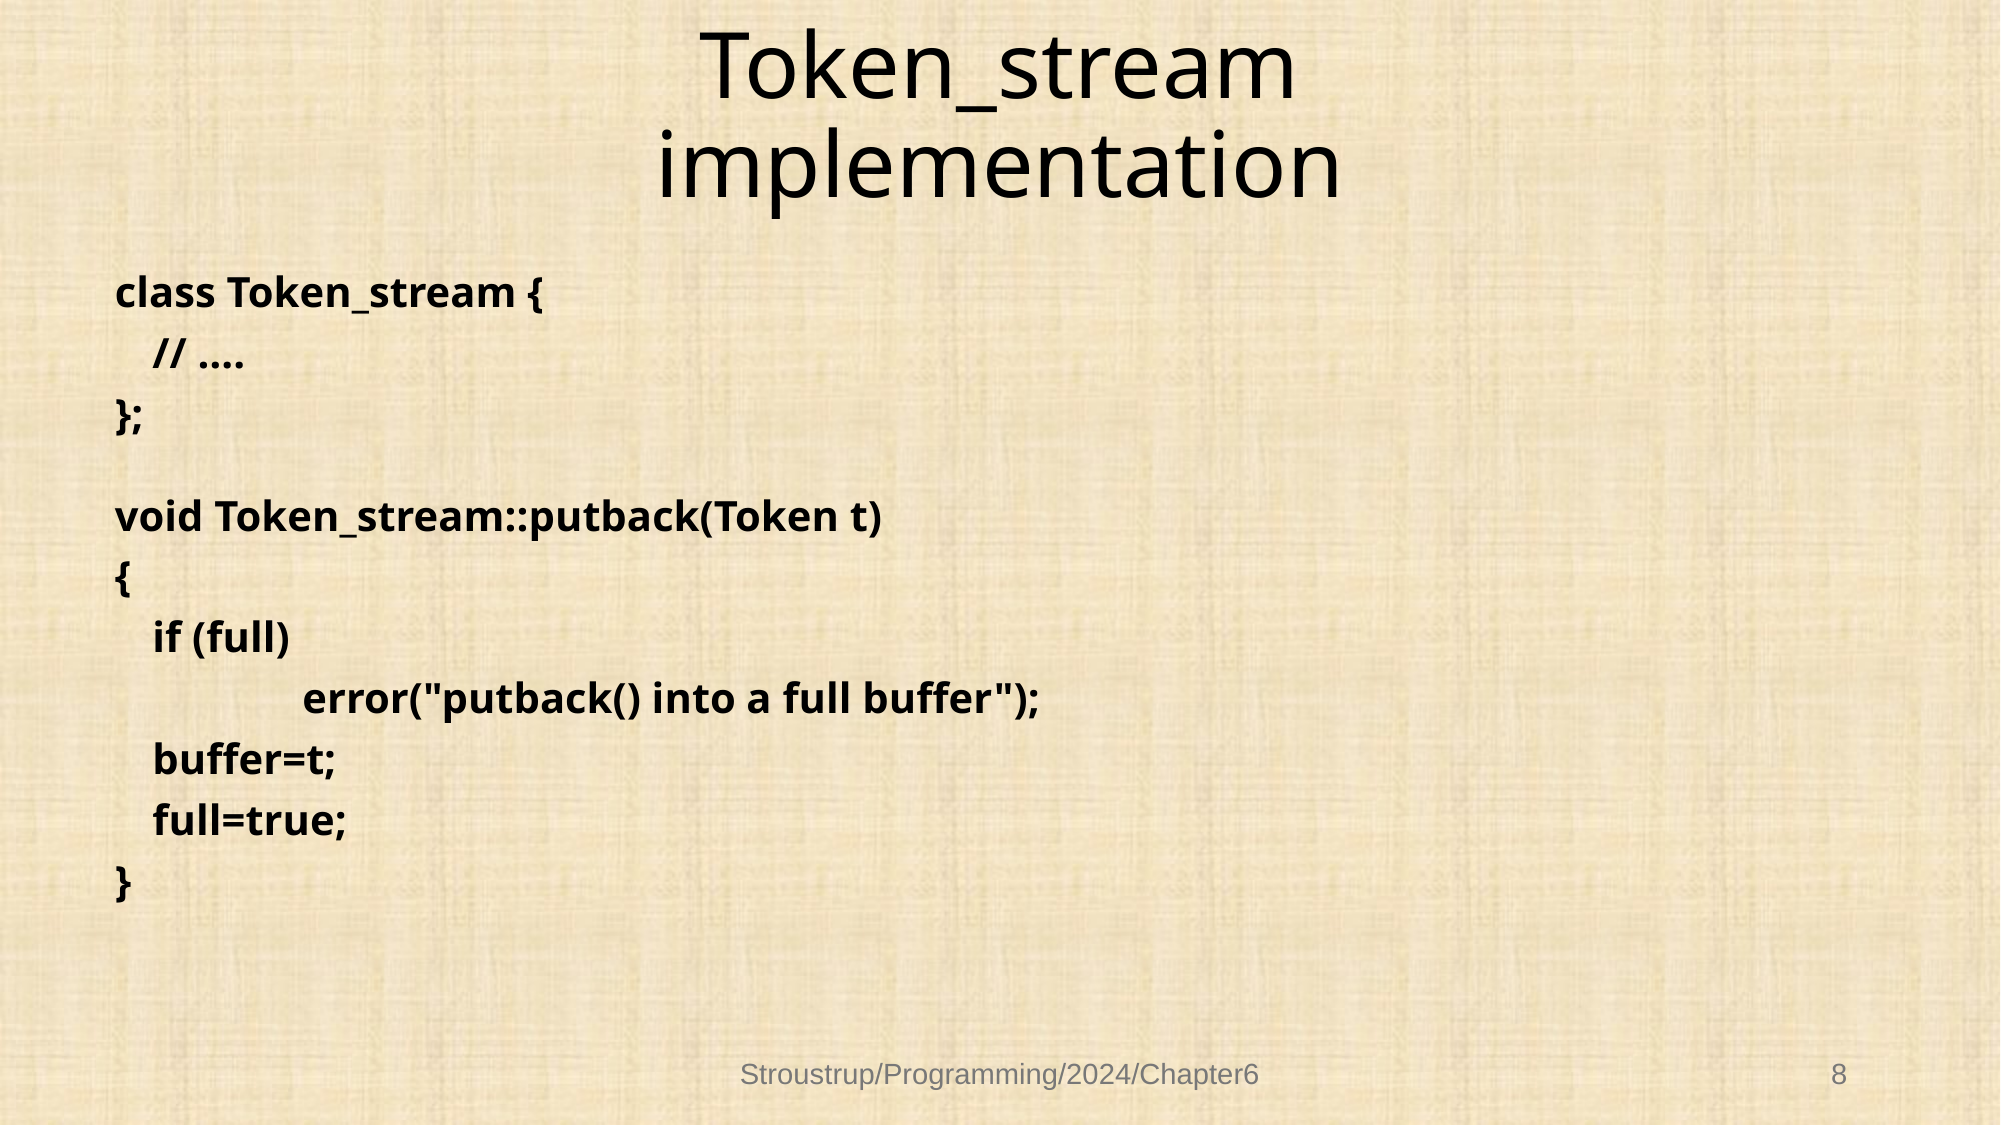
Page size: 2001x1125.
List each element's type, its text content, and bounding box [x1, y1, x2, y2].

list class Token_stream { // …. }; void Token_stream::putback(Token t) { if (full) error("putback() into a full buffer"); buffer=t; full=true; } [99, 224, 1750, 1063]
slide_number 8 [1412, 1042, 1863, 1103]
picture [0, 0, 2001, 1125]
footer Stroustrup/Programming/2024/Chapter6 [662, 1042, 1338, 1103]
title Token_stream implementation [362, 50, 1638, 188]
